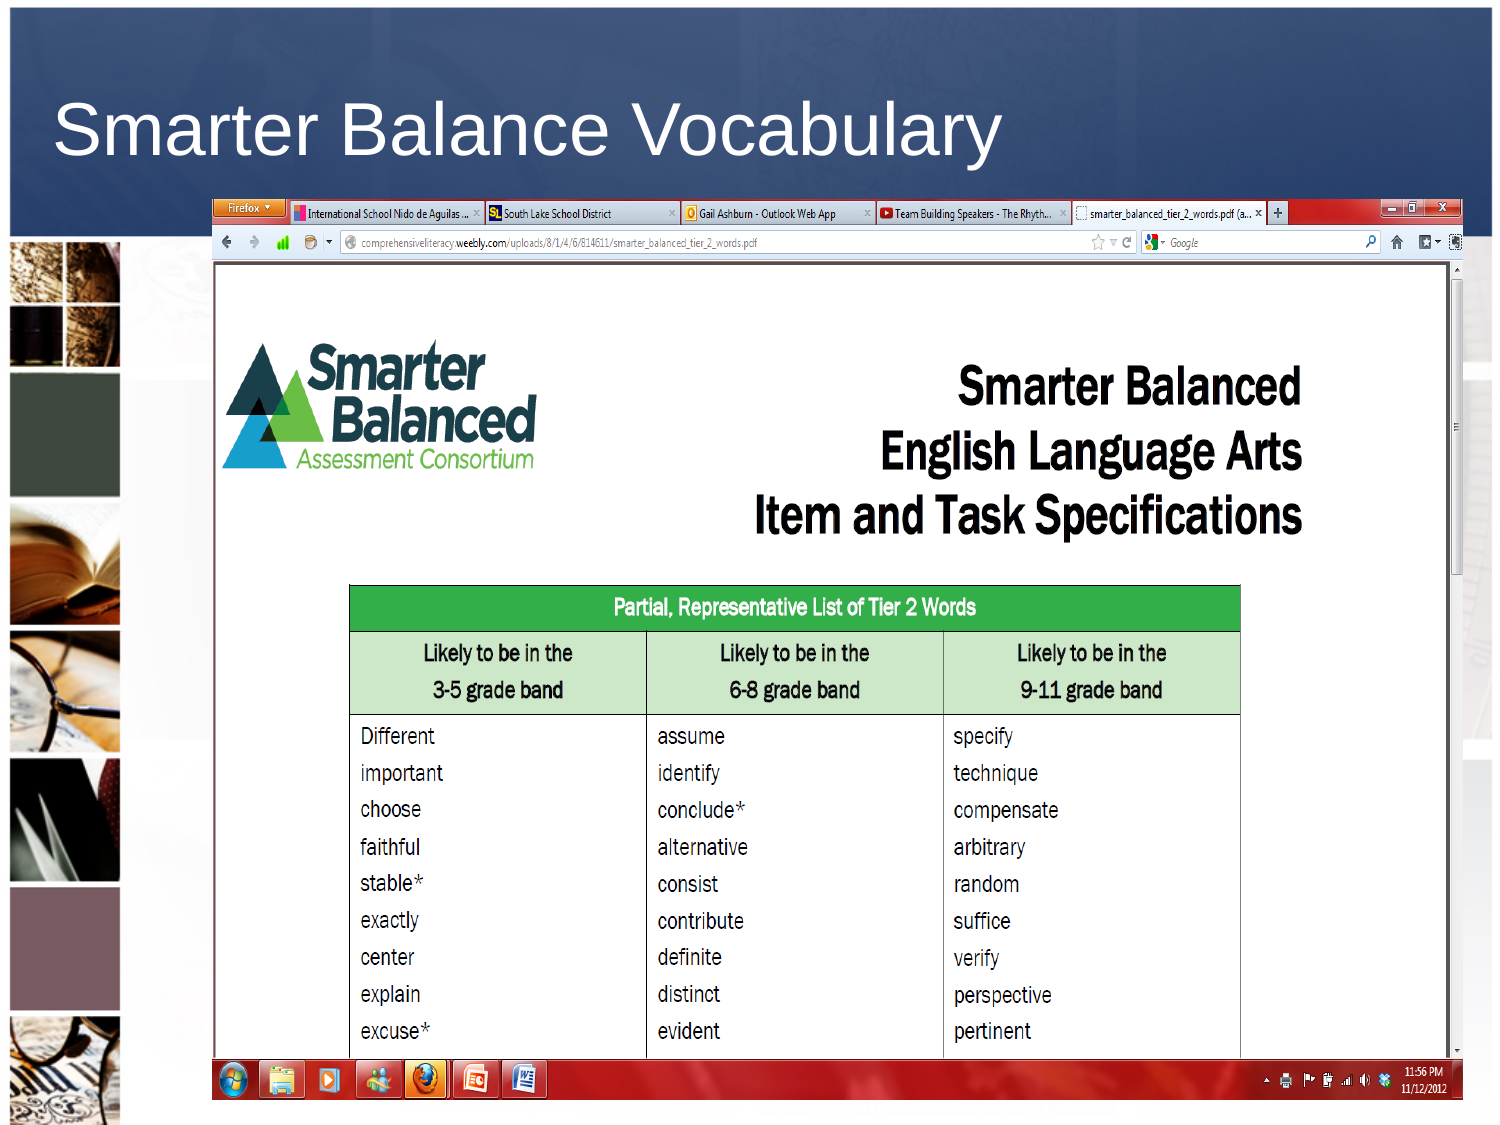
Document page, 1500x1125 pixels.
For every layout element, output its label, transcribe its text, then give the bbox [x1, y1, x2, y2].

title Smarter Balance Vocabulary [37, 62, 1476, 188]
picture [0, 0, 1500, 1125]
